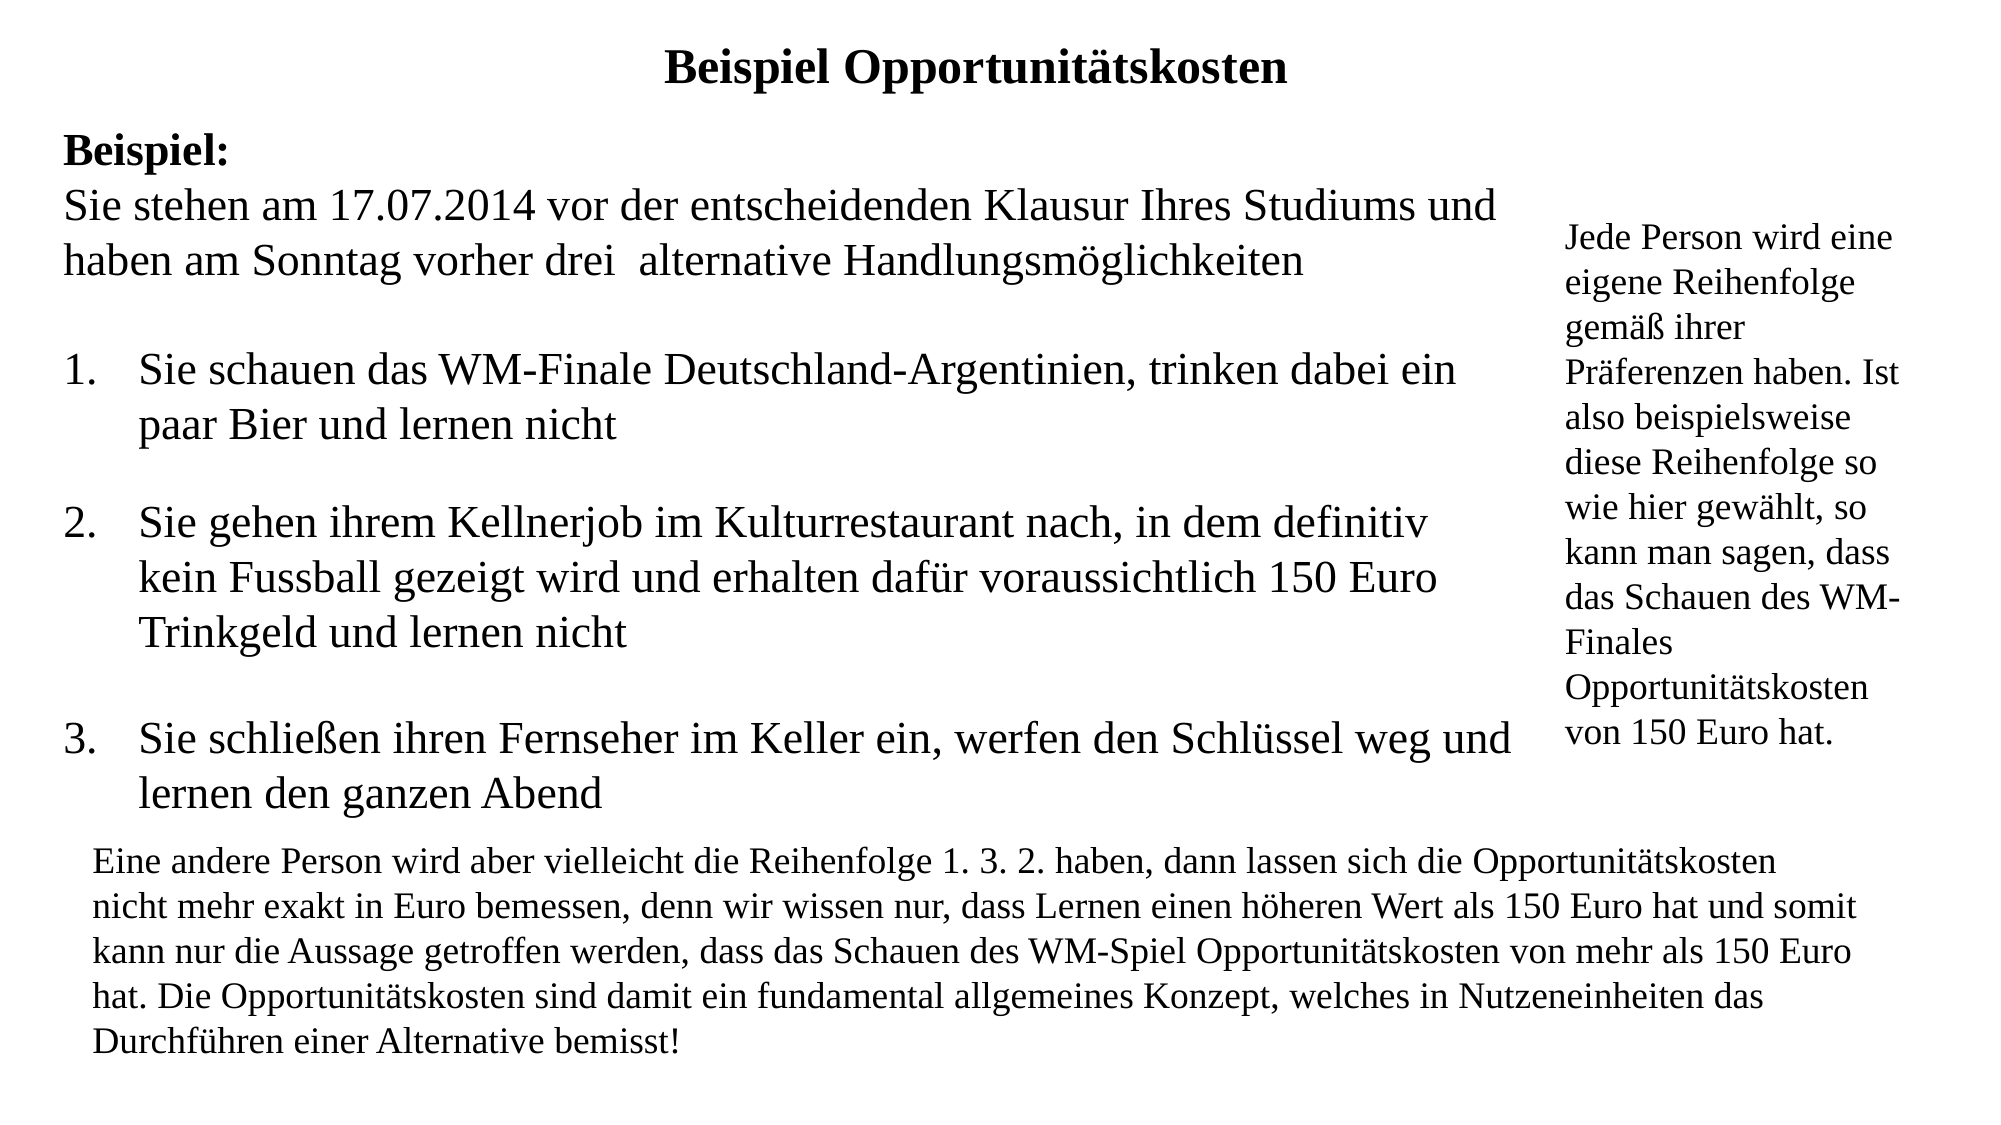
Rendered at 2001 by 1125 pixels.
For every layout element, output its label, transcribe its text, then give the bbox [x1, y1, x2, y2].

text_box Eine andere Person wird aber vielleicht die Reihenfolge 1. 3. 2. haben, dann lassen sich die Opportunitätskosten nicht mehr exakt in Euro bemessen, denn wir wissen nur, dass Lernen einen höheren Wert als 150 Euro hat und somit kann nur die Aussage getroffen werden, dass das Schauen des WM-Spiel Opportunitätskosten von mehr als 150 Euro hat. Die Opportunitätskosten sind damit ein fundamental allgemeines Konzept, welches in Nutzeneinheiten das Durchführen einer Alternative bemisst! [77, 828, 1876, 1061]
text_box Sie schließen ihren Fernseher im Keller ein, werfen den Schlüssel weg und lernen den ganzen Abend [48, 699, 1531, 877]
text_box Sie schauen das WM-Finale Deutschland-Argentinien, trinken dabei ein paar Bier und lernen nicht [48, 331, 1531, 452]
text_box Beispiel: Sie stehen am 17.07.2014 vor der entscheidenden Klausur Ihres Studiums und haben am Sonntag vorher drei alternative Handlungsmöglichkeiten [48, 112, 1531, 298]
text_box Beispiel Opportunitätskosten [303, 4, 1650, 123]
text_box Jede Person wird eine eigene Reihenfolge gemäß ihrer Präferenzen haben. Ist also beispielsweise diese Reihenfolge so wie hier gewählt, so kann man sagen, dass das Schauen des WM-Finales Opportunitätskosten von 150 Euro hat. [1550, 204, 1942, 786]
text_box Sie gehen ihrem Kellnerjob im Kulturrestaurant nach, in dem definitiv kein Fussball gezeigt wird und erhalten dafür voraussichtlich 150 Euro Trinkgeld und lernen nicht [48, 484, 1531, 664]
